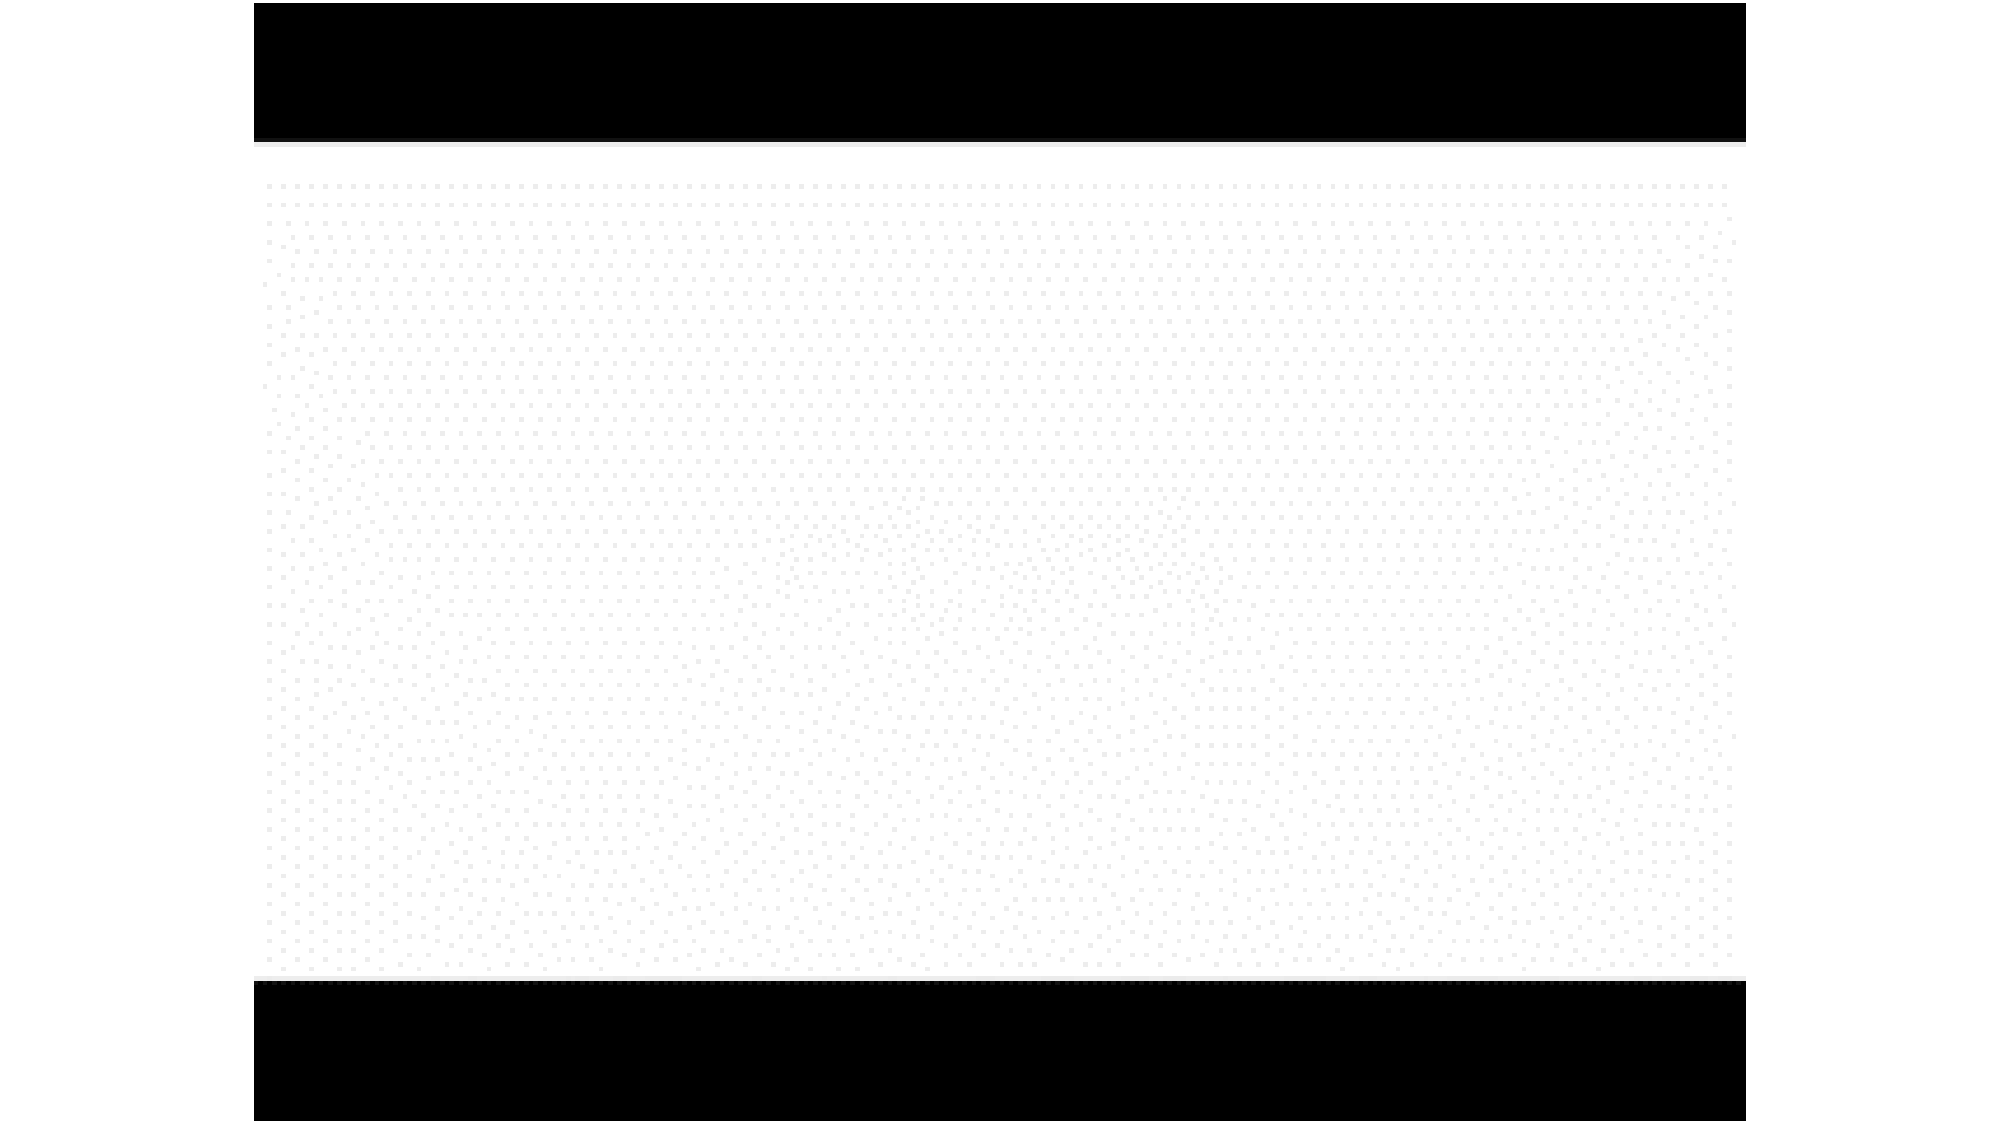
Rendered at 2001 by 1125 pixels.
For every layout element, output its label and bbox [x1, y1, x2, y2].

text_box [254, 2, 1746, 1122]
